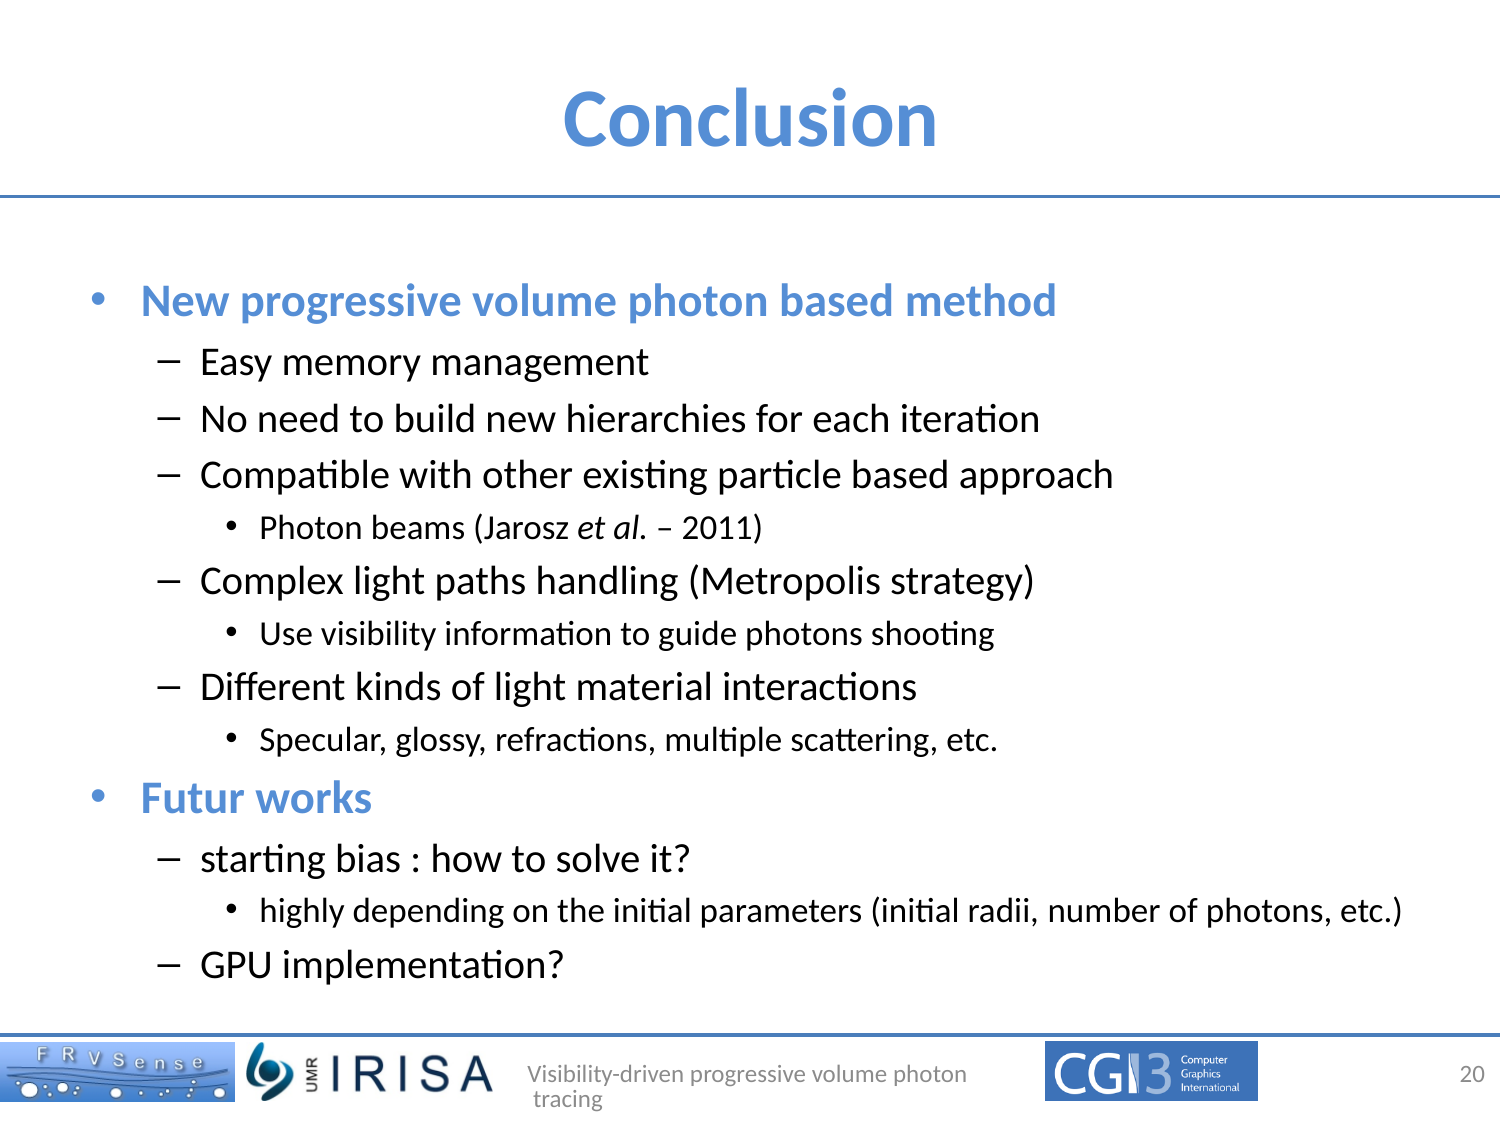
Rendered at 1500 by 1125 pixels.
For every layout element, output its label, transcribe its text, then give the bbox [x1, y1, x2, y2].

picture [0, 1042, 235, 1102]
footer Visibility-driven progressive volume photon tracing [512, 1042, 988, 1103]
slide_number 20 [1149, 1042, 1500, 1103]
picture [1045, 1041, 1258, 1101]
picture [246, 1042, 493, 1101]
title Conclusion [76, 19, 1427, 207]
list New progressive volume photon based method Easy memory management No need to build new hierarchies for each iteration Compatible with other existing particle based approach Photon beams (Jarosz et al. – 2011) Complex light paths handling (Metropolis strategy) Use visibility information to guide photons shooting Different kinds of light material interactions Specular, glossy, refractions, multiple scattering, etc. Futur works starting bias : how to solve it? highly depending on the initial parameters (initial radii, number of photons, etc.) GPU implementation? [75, 262, 1425, 1005]
